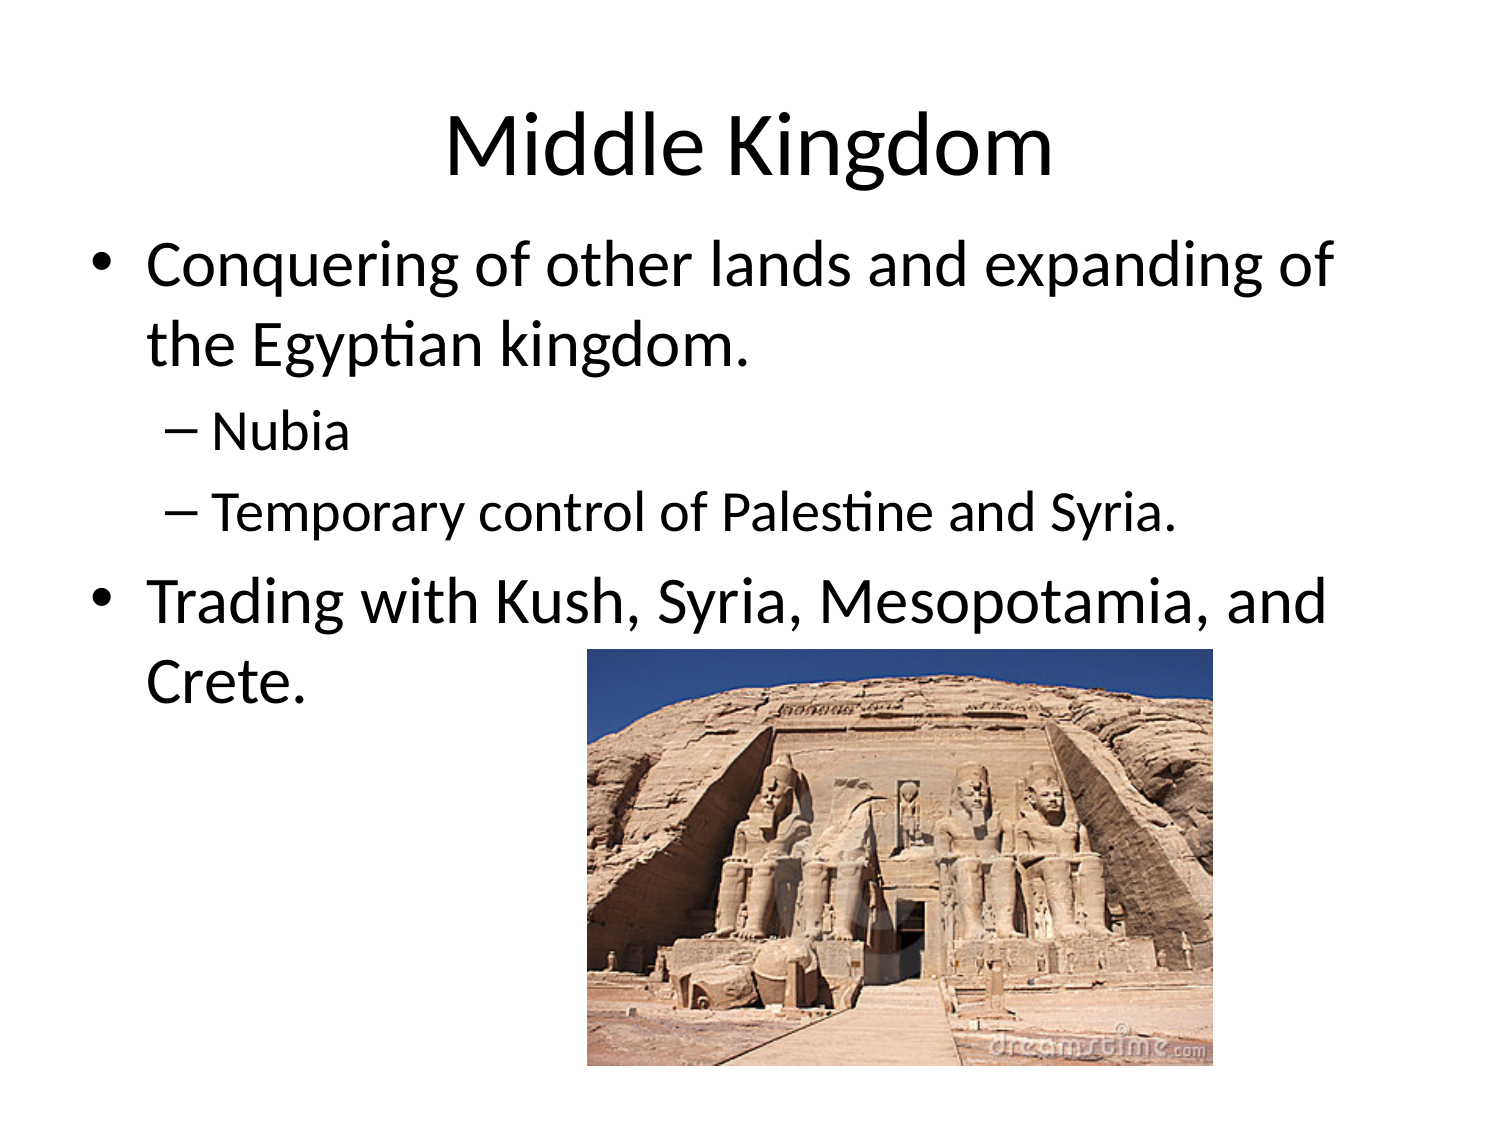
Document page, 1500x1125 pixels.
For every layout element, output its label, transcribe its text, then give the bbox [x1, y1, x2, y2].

list Conquering of other lands and expanding of the Egyptian kingdom. Nubia Temporary control of Palestine and Syria. Trading with Kush, Syria, Mesopotamia, and Crete. [75, 212, 1425, 955]
picture [587, 649, 1213, 1066]
title Middle Kingdom [75, 45, 1425, 212]
